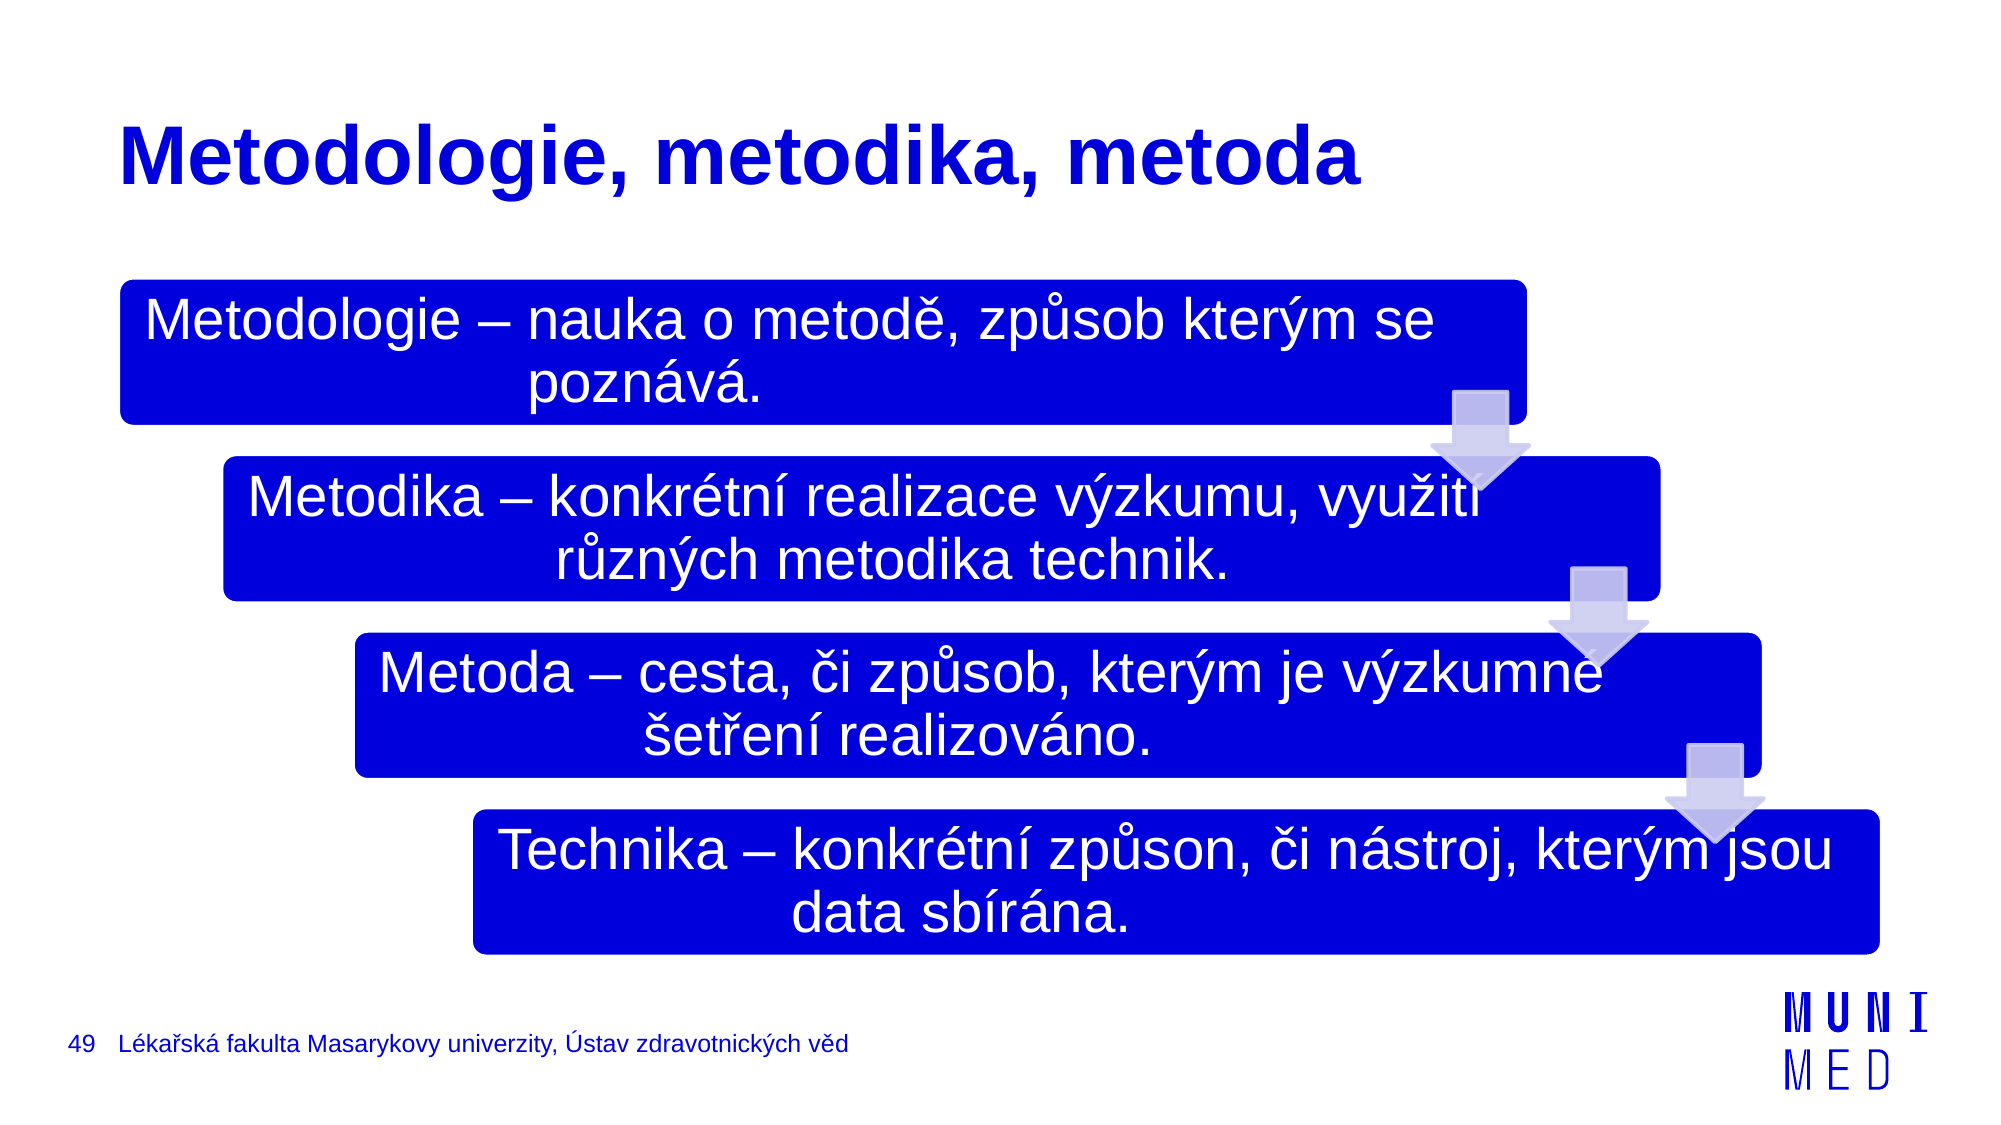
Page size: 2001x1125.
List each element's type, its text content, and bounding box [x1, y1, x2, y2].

title Metodologie, metodika, metoda [118, 118, 1883, 193]
slide_number 49 [67, 1021, 110, 1063]
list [117, 277, 1883, 957]
footer Lékařská fakulta Masarykovy univerzity, Ústav zdravotnických věd [118, 1021, 1418, 1063]
